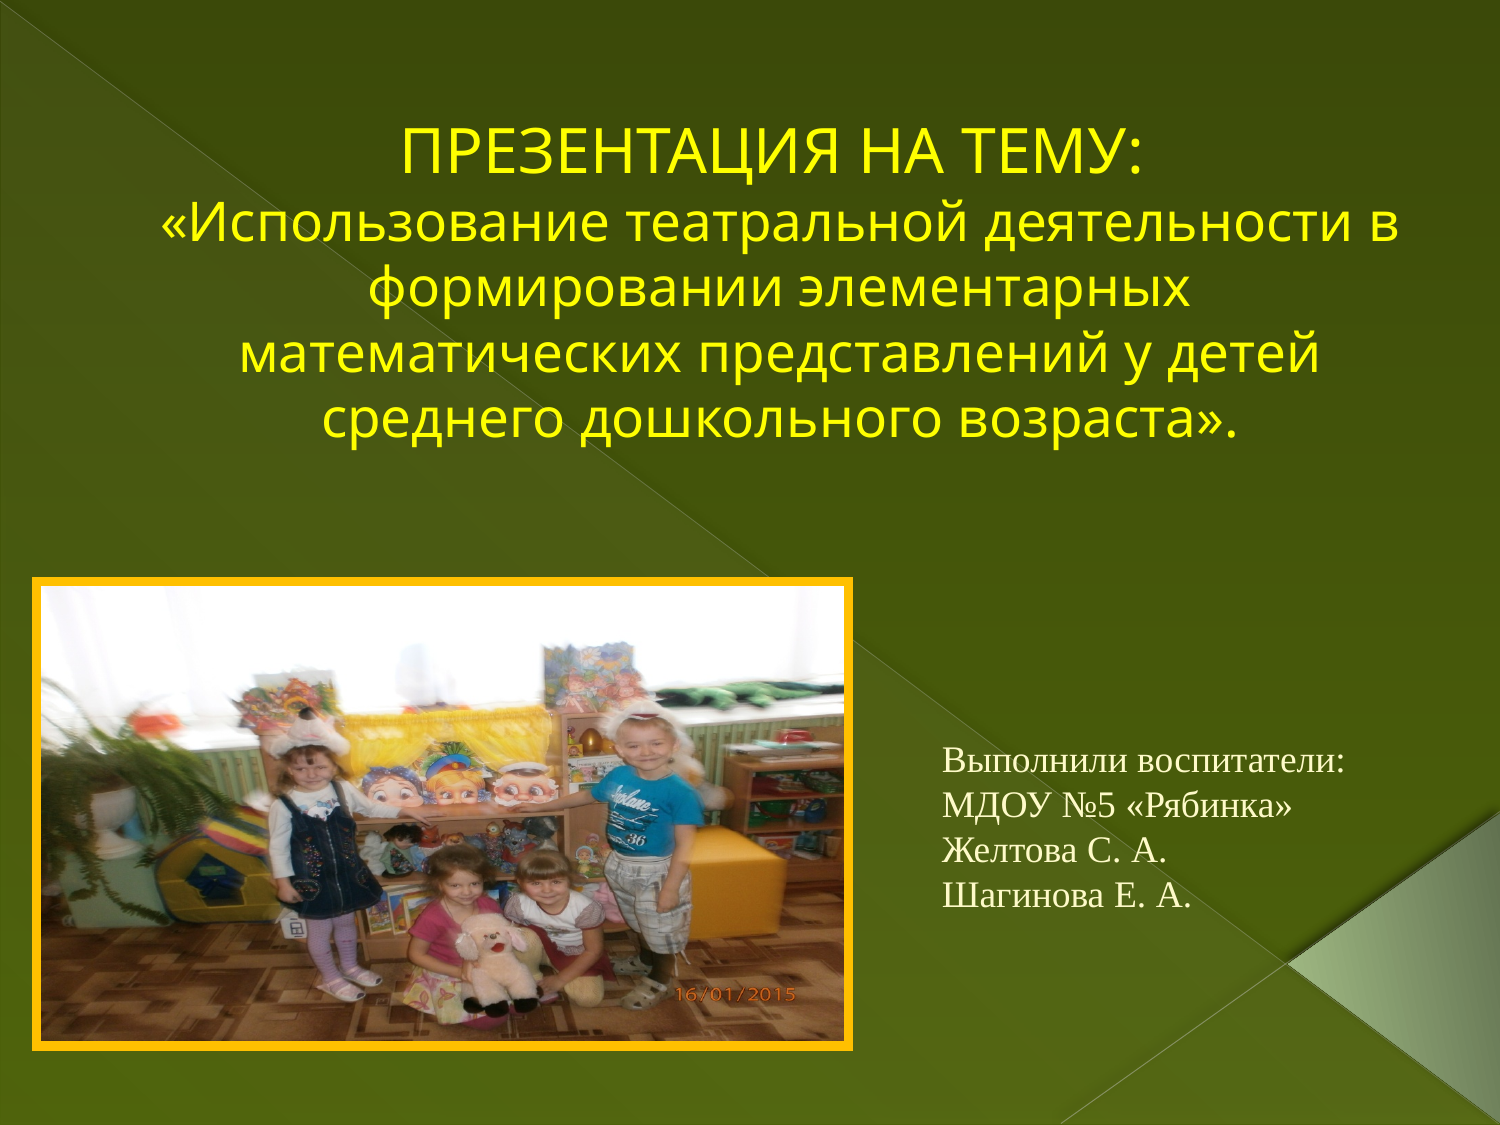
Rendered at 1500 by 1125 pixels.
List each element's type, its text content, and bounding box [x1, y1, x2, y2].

picture [40, 585, 844, 1042]
text_box Выполнили воспитатели: МДОУ №5 «Рябинка» Желтова С. А. Шагинова Е. А. [927, 727, 1436, 923]
text_box ПРЕЗЕНТАЦИЯ НА ТЕМУ: «Использование театральной деятельности в формировании элементарных математических представлений у детей среднего дошкольного возраста». [64, 54, 1415, 457]
